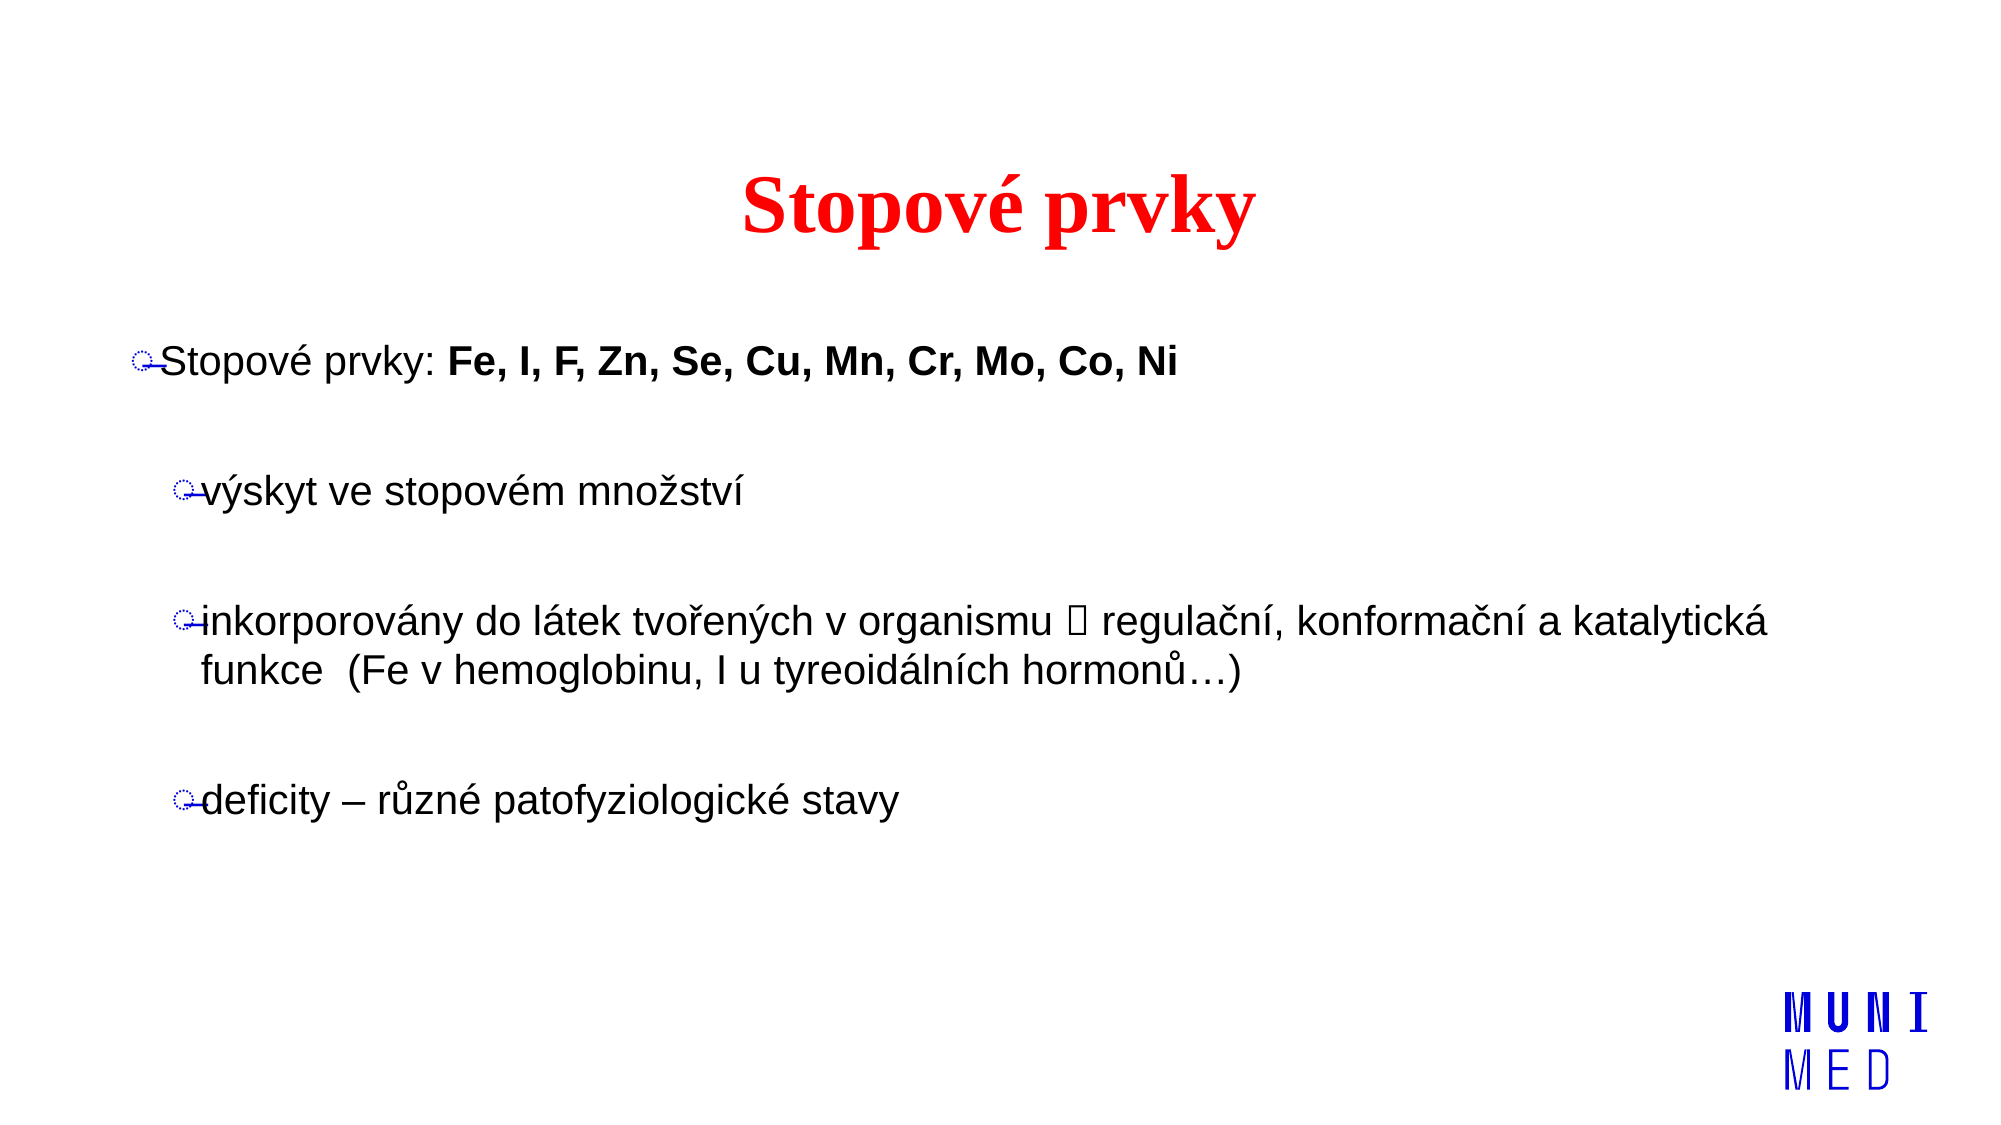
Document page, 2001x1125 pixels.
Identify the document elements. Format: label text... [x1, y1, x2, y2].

title Stopové prvky [118, 165, 1883, 240]
list Stopové prvky: Fe, I, F, Zn, Se, Cu, Mn, Cr, Mo, Co, Ni výskyt ve stopovém množství inkorporovány do látek tvořených v organismu  regulační, konformační a katalytická funkce (Fe v hemoglobinu, I u tyreoidálních hormonů…) deficity – různé patofyziologické stavy [118, 309, 1779, 855]
